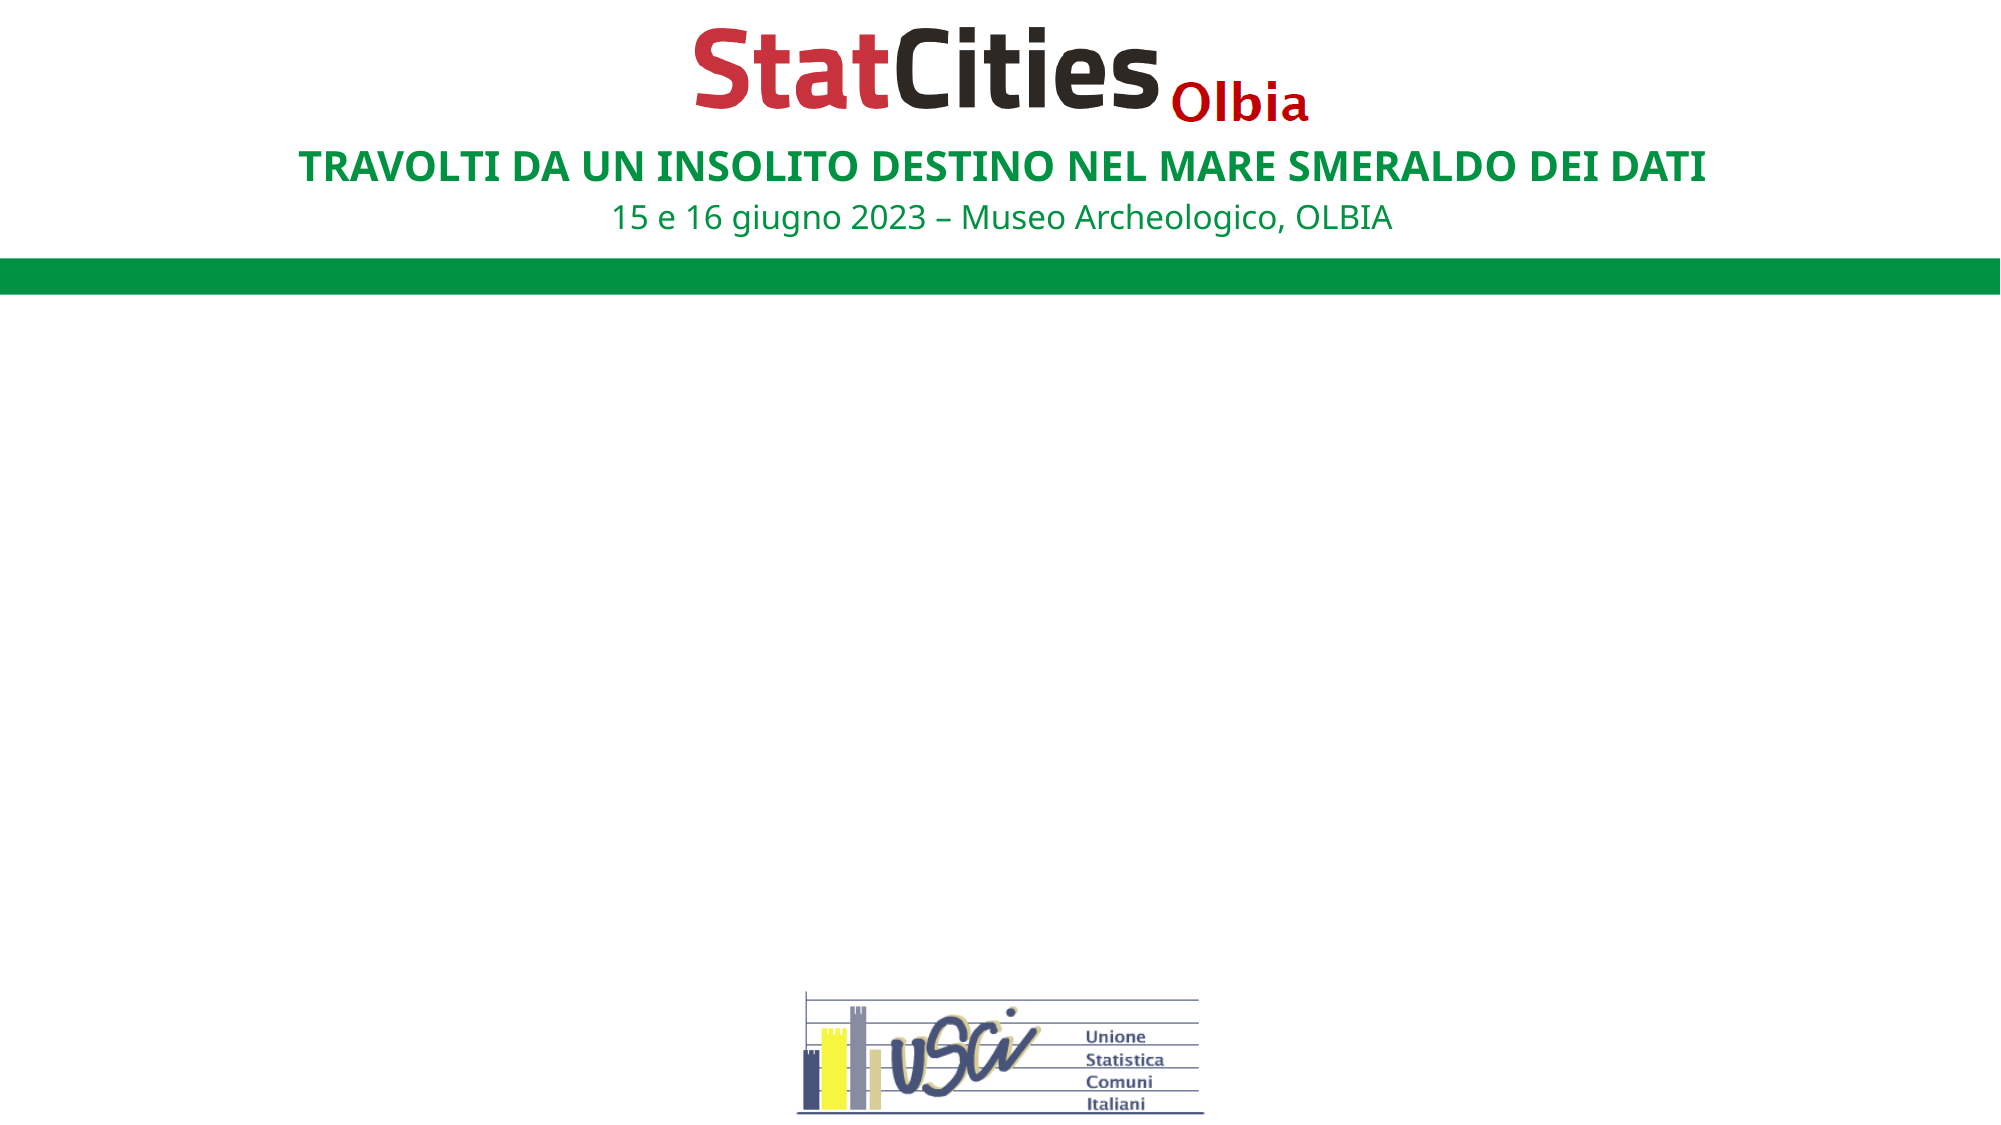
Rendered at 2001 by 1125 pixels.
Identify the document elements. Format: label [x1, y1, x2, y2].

picture [792, 987, 1208, 1119]
